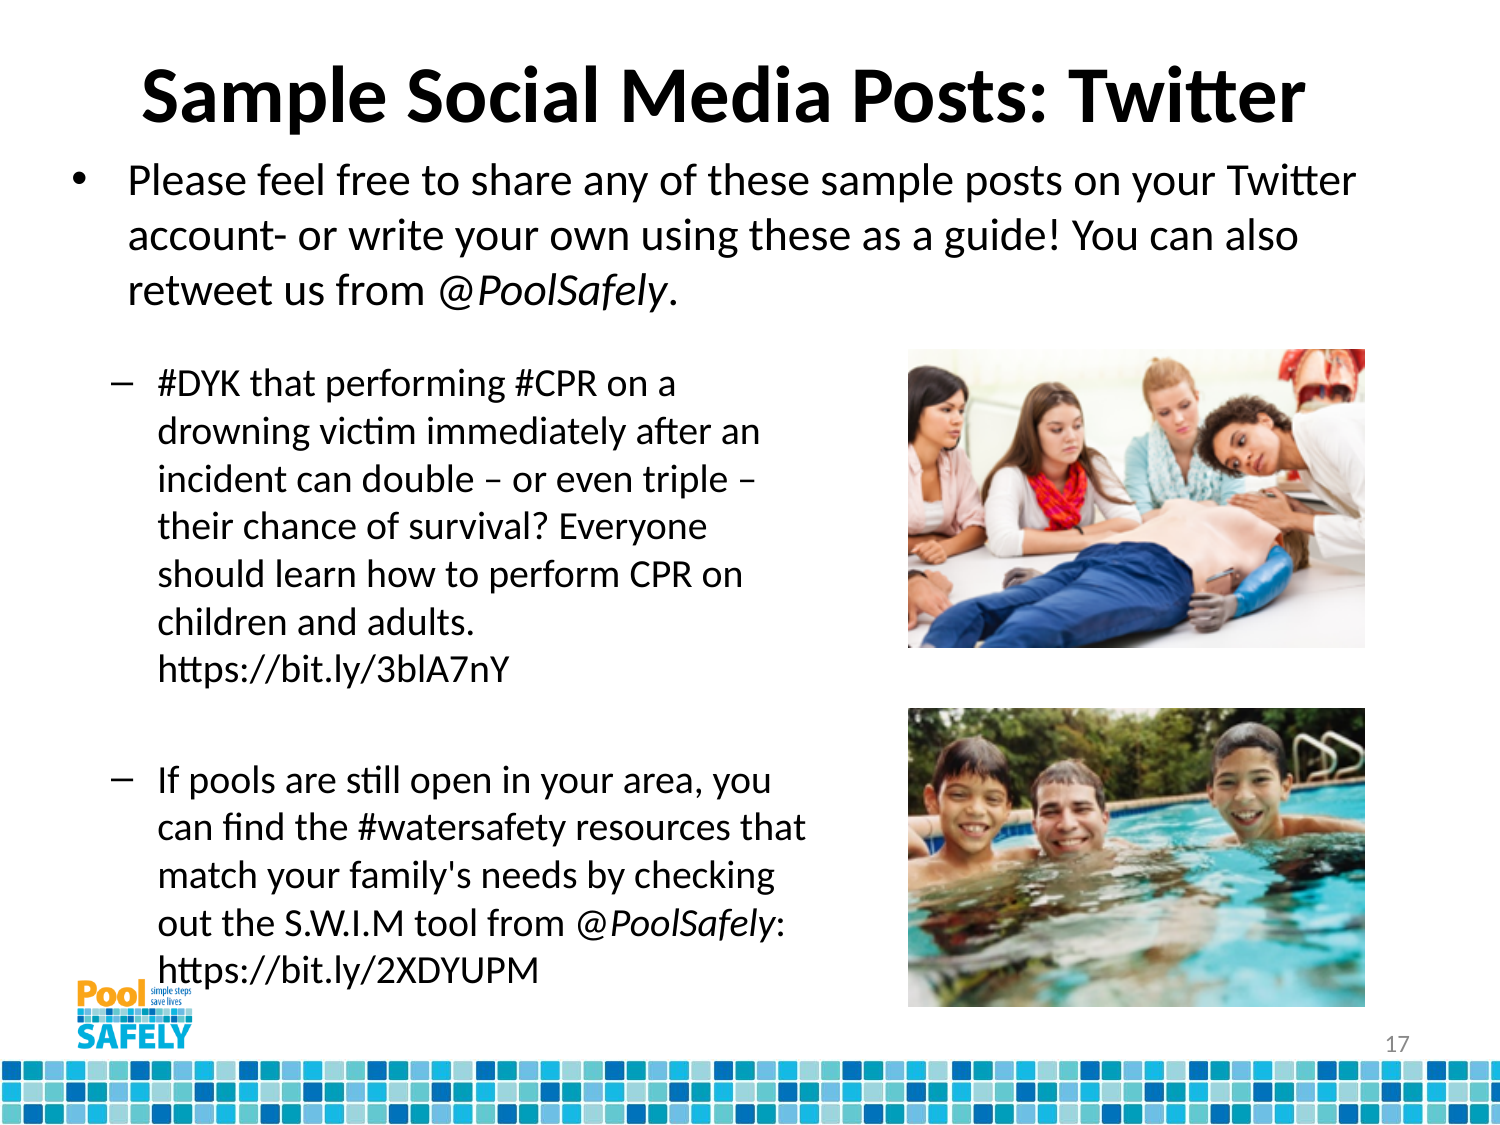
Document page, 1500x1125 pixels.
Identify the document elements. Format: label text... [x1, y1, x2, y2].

picture [908, 708, 1366, 1008]
title Sample Social Media Posts: Twitter [50, 0, 1400, 184]
picture [908, 348, 1366, 648]
text_box #DYK that performing #CPR on a drowning victim immediately after an incident can double – or even triple – their chance of survival? Everyone should learn how to perform CPR on children and adults. https://bit.ly/3blA7nY If pools are still open in your area, you can find the #watersafety resources that match your family's needs by checking out the S.W.I.M tool from @PoolSafely: https://bit.ly/2XDYUPM [17, 349, 827, 1007]
picture [75, 1007, 193, 1057]
list Please feel free to share any of these sample posts on your Twitter account- or write your own using these as a guide! You can also retweet us from @PoolSafely. [56, 142, 1407, 910]
picture [0, 1059, 1500, 1125]
